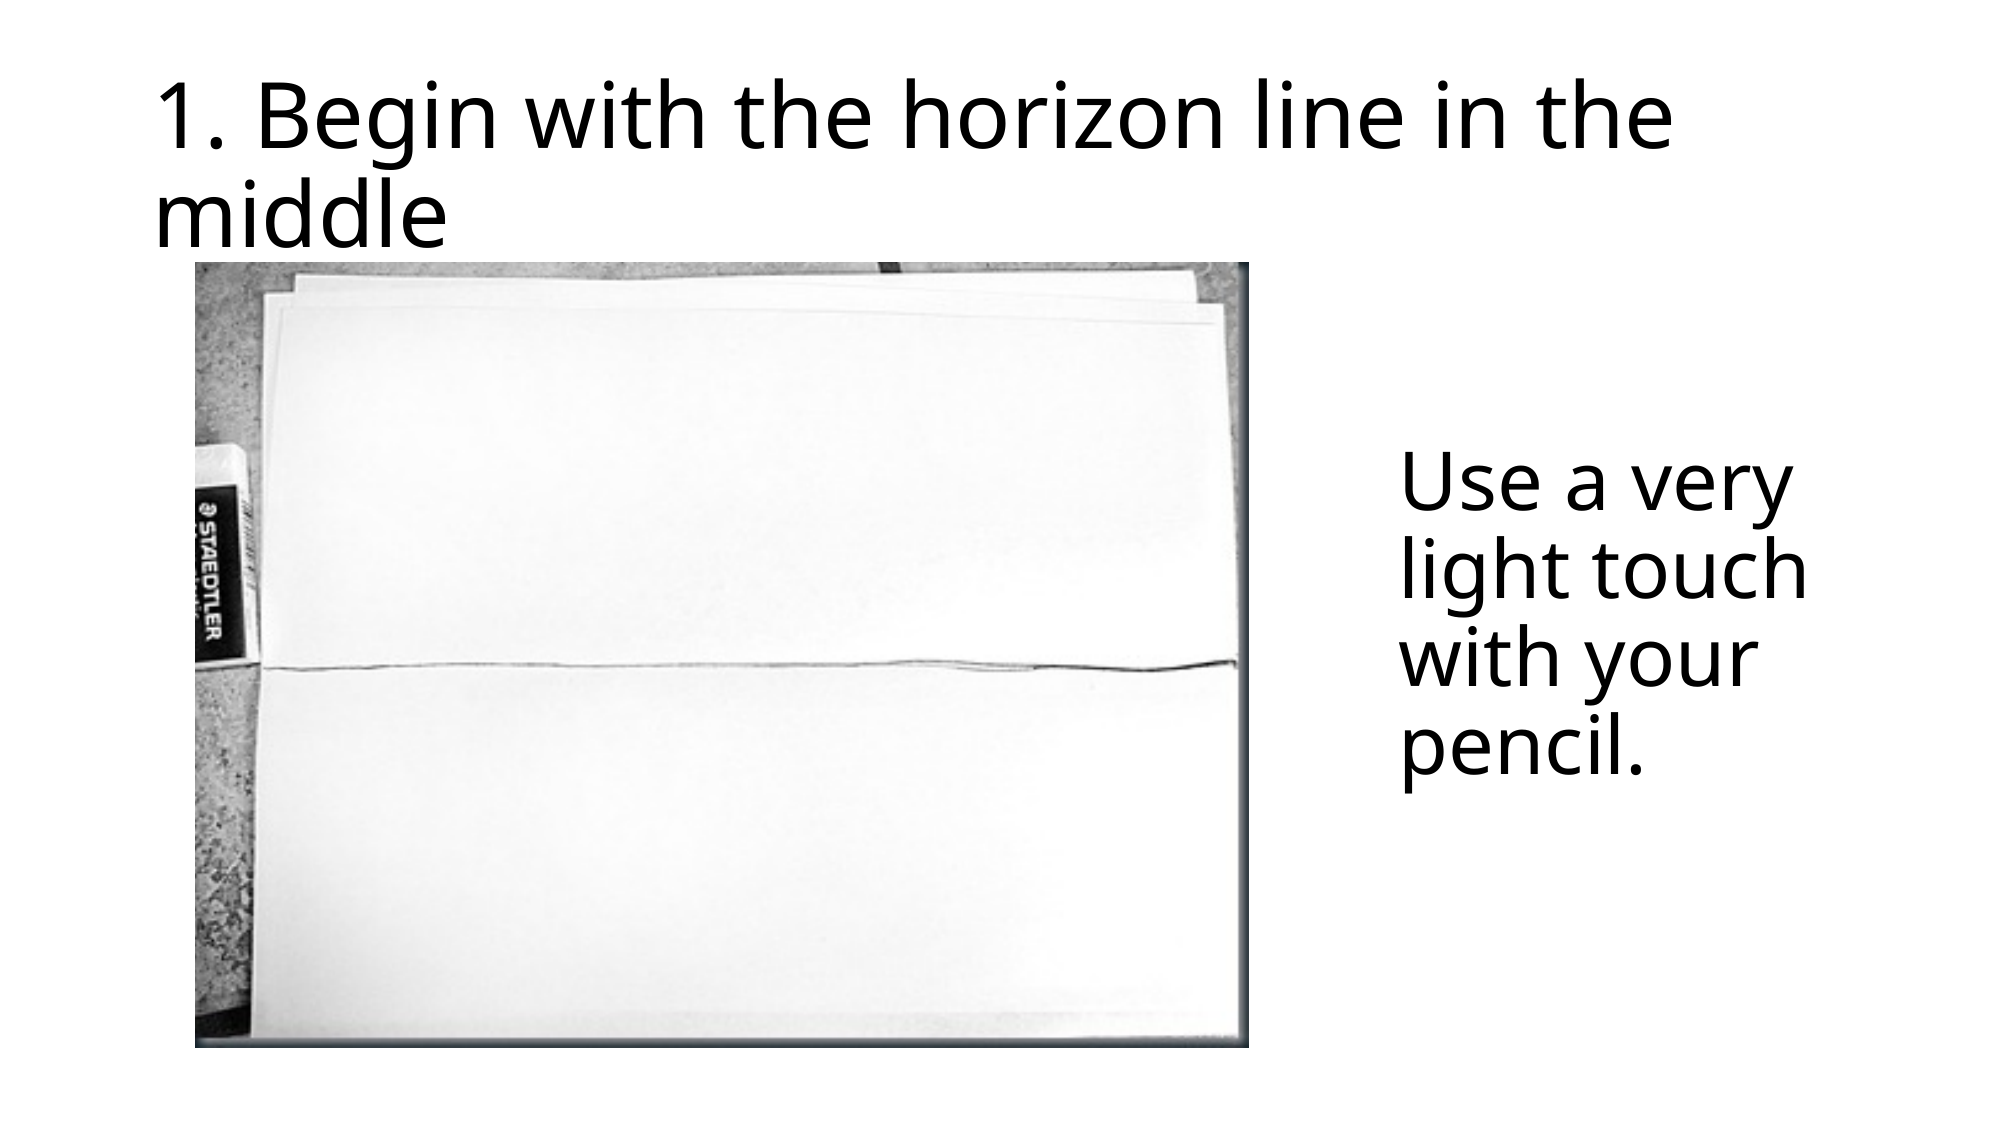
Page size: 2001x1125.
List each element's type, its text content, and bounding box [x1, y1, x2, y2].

text_box Use a very light touch with your pencil. [1383, 408, 1828, 824]
title 1. Begin with the horizon line in the middle [137, 59, 1863, 278]
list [195, 262, 1249, 1048]
